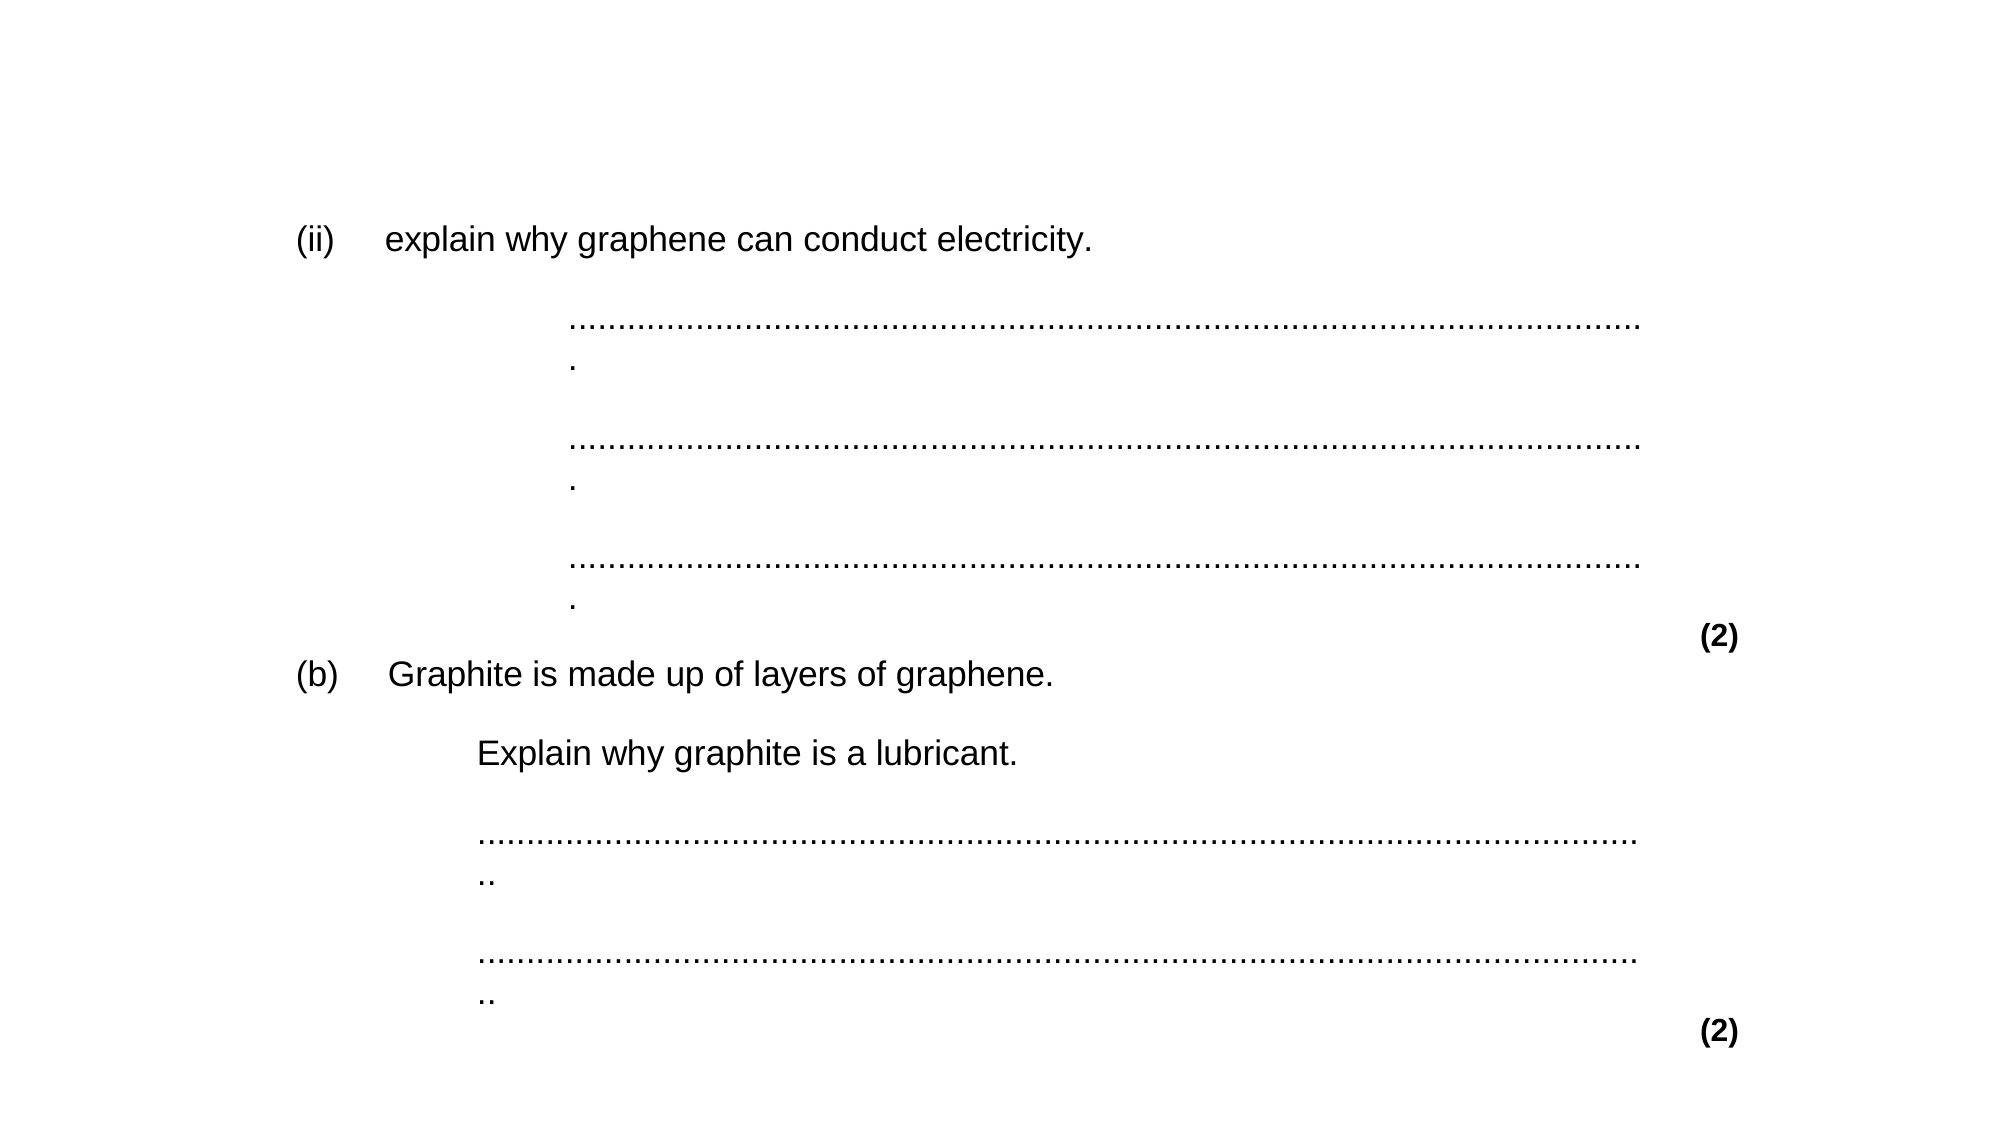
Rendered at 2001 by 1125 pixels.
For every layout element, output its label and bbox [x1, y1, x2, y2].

picture [295, 218, 1743, 1051]
